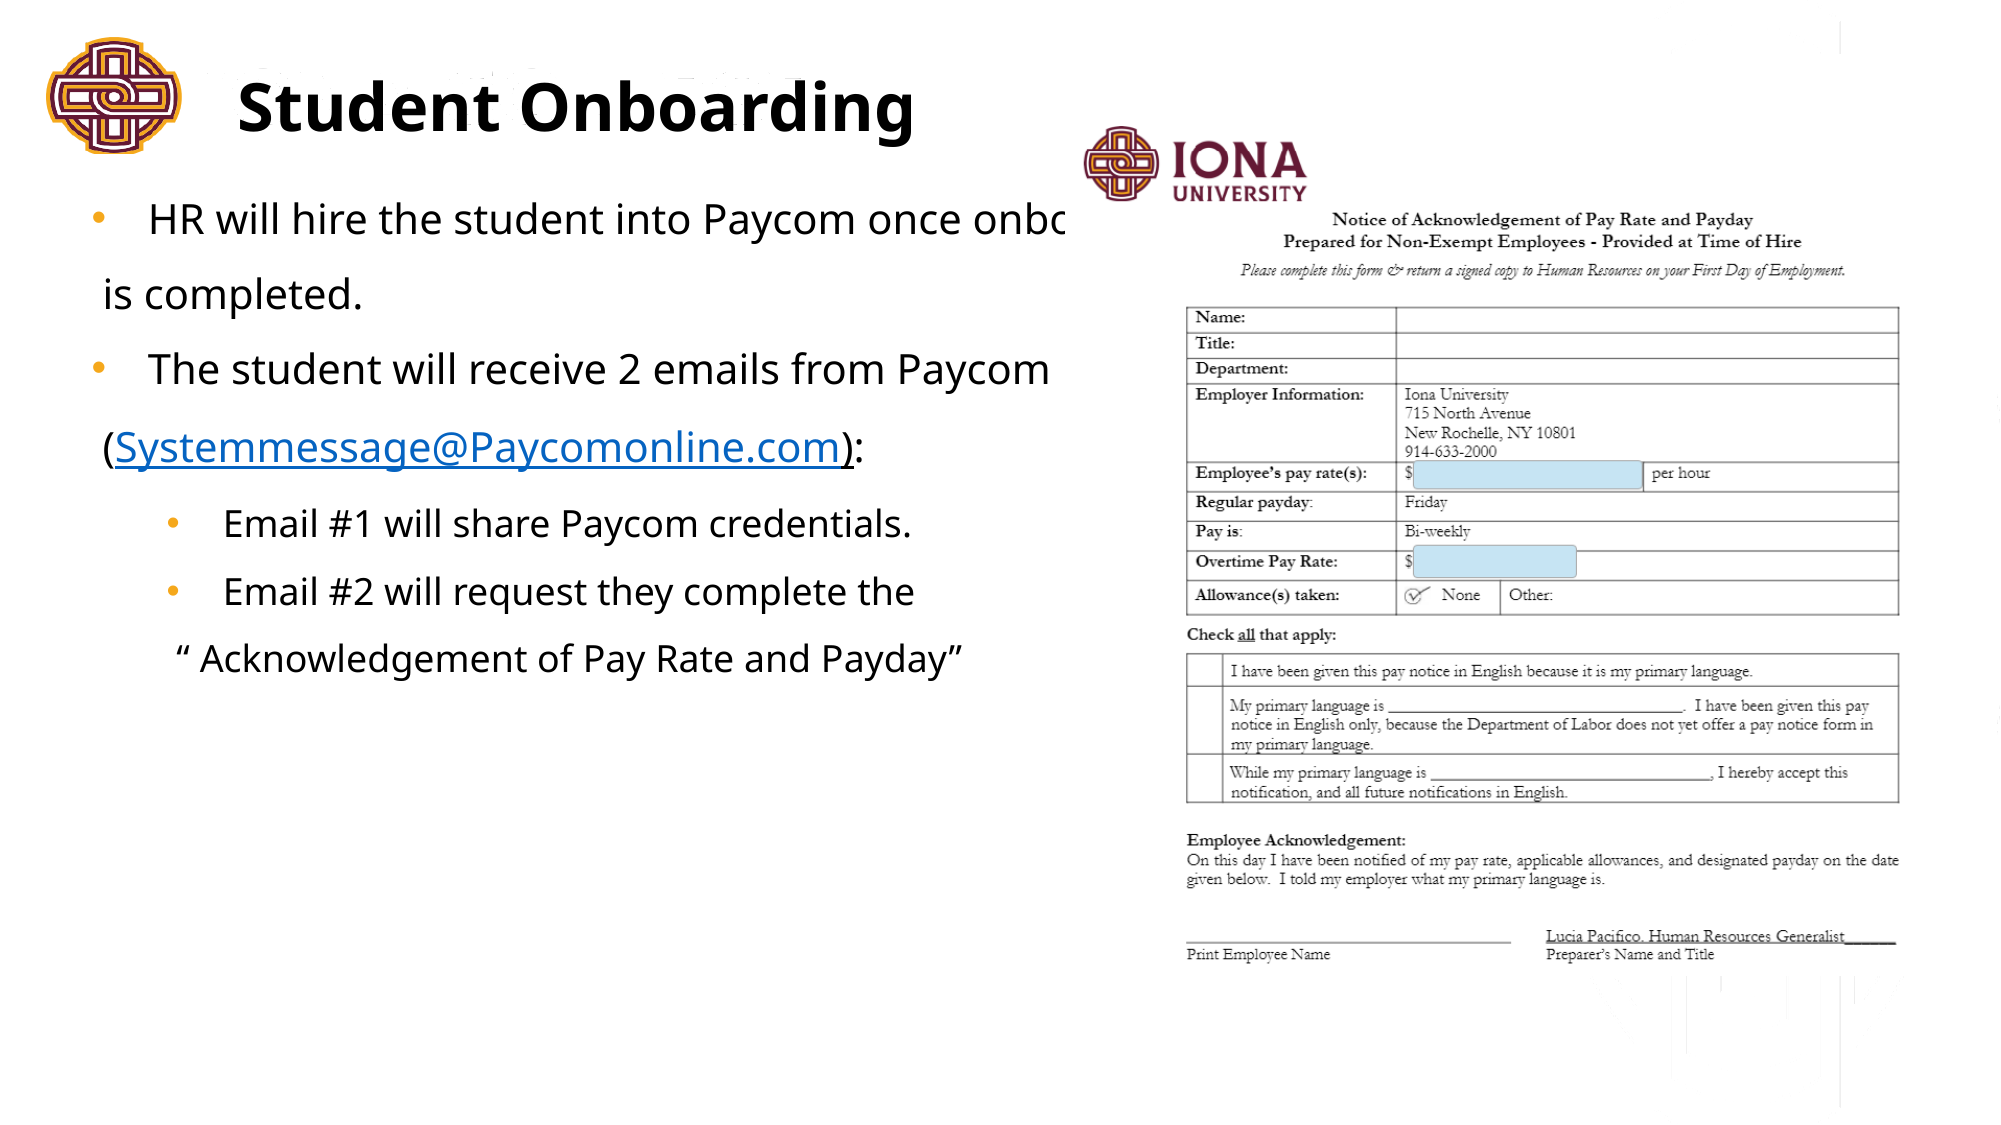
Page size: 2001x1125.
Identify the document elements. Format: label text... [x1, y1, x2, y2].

text_box HR will hire the student into Paycom once onboarding is completed. The student will receive 2 emails from Paycom (Systemmessage@Paycomonline.com): Email #1 will share Paycom credentials. Email #2 will request they complete the “ Acknowledgement of Pay Rate and Payday” [76, 159, 1065, 965]
picture [1065, 0, 2000, 1125]
text_box Student Onboarding [809, 54, 1065, 138]
picture [46, 37, 809, 154]
